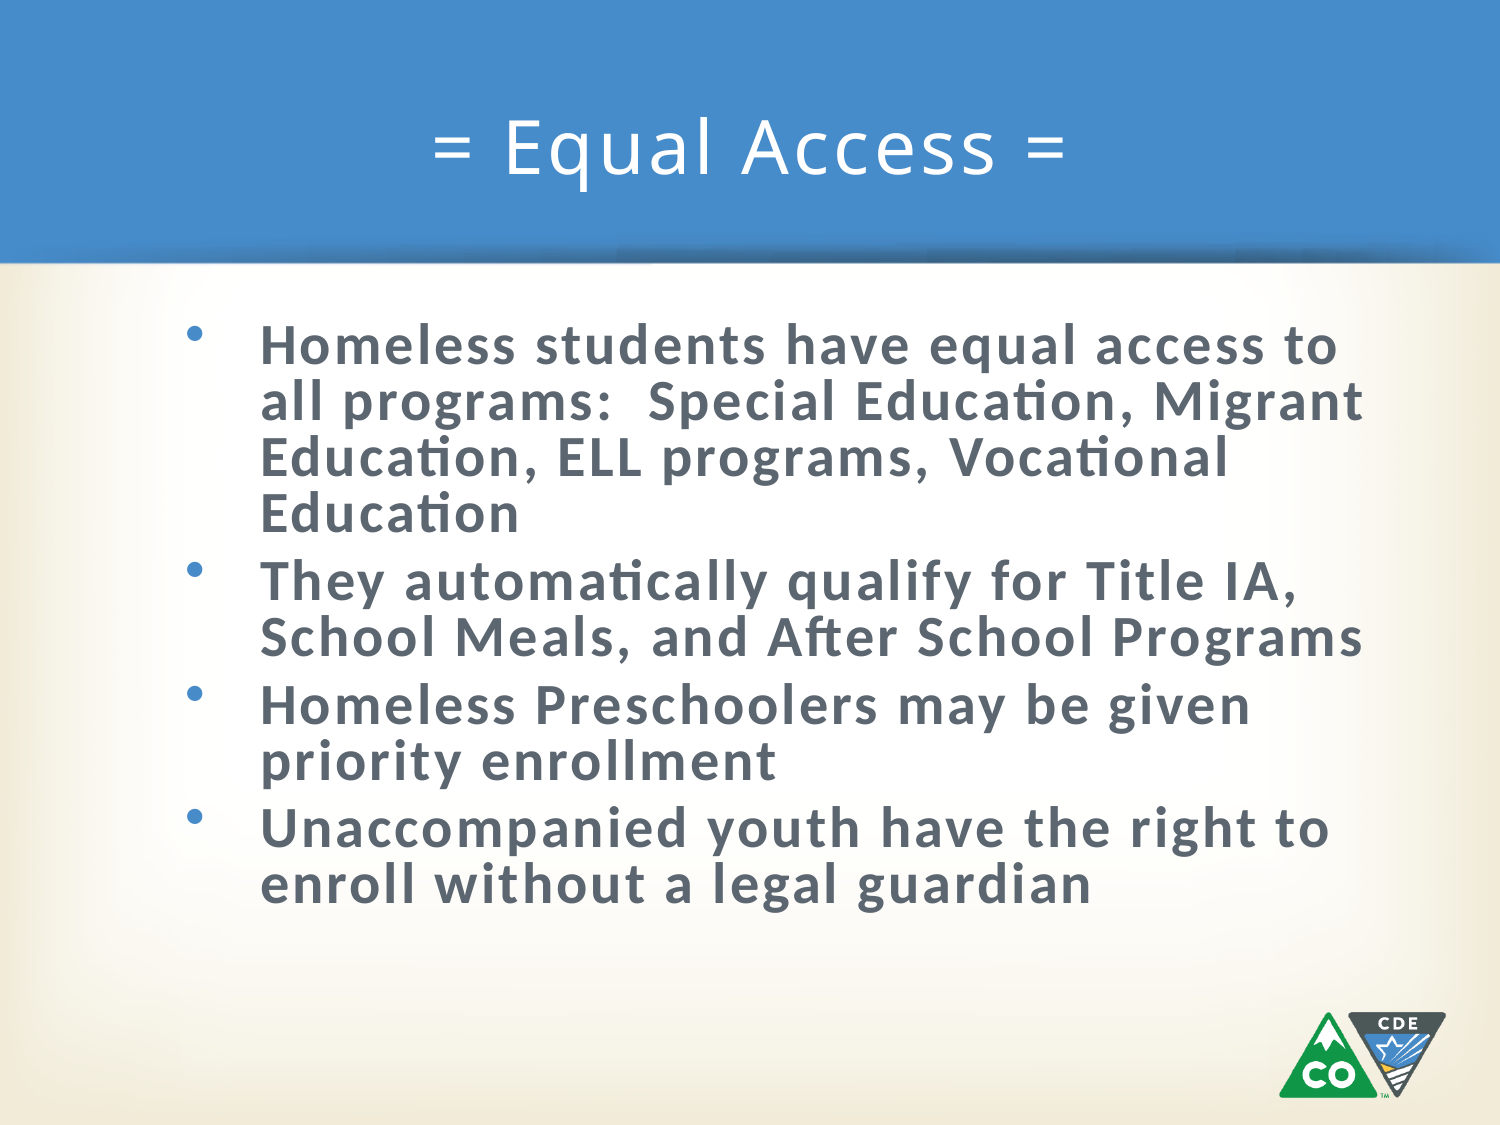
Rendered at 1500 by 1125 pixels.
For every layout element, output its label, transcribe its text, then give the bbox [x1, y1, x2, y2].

list Homeless students have equal access to all programs: Special Education, Migrant Education, ELL programs, Vocational Education They automatically qualify for Title IA, School Meals, and After School Programs Homeless Preschoolers may be given priority enrollment Unaccompanied youth have the right to enroll without a legal guardian [162, 312, 1438, 1019]
title = Equal Access = [62, 58, 1438, 232]
picture [0, 0, 1500, 1125]
